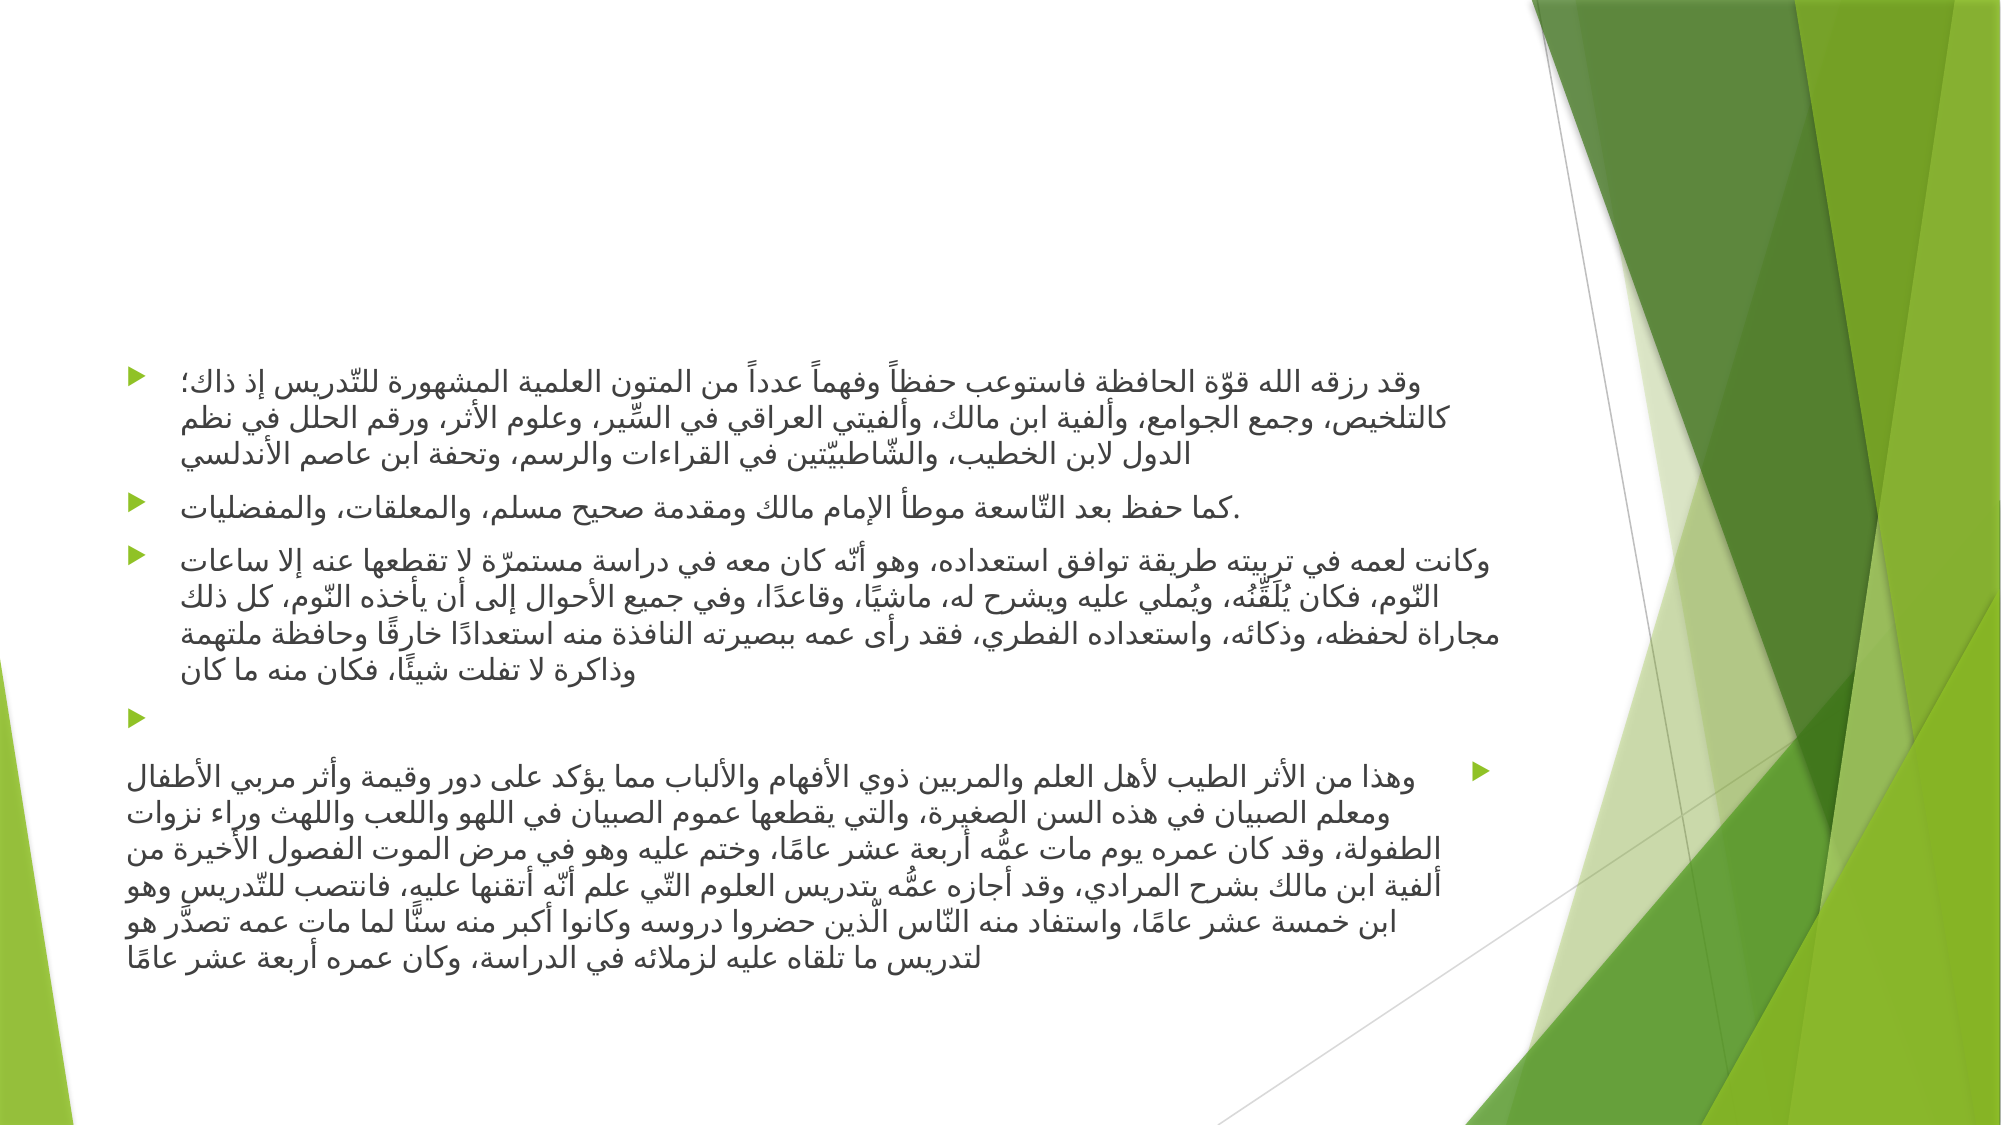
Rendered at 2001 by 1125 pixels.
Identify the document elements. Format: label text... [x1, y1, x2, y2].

list وقد رزقه الله قوّة الحافظة فاستوعب حفظاً وفهماً عدداً من المتون العلمية المشهورة للتّدريس إذ ذاك؛ كالتلخيص، وجمع الجوامع، وألفية ابن مالك، وألفيتي العراقي في السِّير، وعلوم الأثر، ورقم الحلل في نظم الدول لابن الخطيب، والشّاطبيّتين في القراءات والرسم، وتحفة ابن عاصم الأندلسي كما حفظ بعد التّاسعة موطأ الإمام مالك ومقدمة صحيح مسلم، والمعلقات، والمفضليات. وكانت لعمه في تربيته طريقة توافق استعداده، وهو أنّه كان معه في دراسة مستمرّة لا تقطعها عنه إلا ساعات النّوم، فكان يُلَقِّنُه، ويُملي عليه ويشرح له، ماشيًا، وقاعدًا، وفي جميع الأحوال إلى أن يأخذه النّوم، كل ذلك مجاراة لحفظه، وذكائه، واستعداده الفطري، فقد رأى عمه ببصيرته النافذة منه استعدادًا خارقًا وحافظة ملتهمة وذاكرة لا تفلت شيئًا، فكان منه ما كان وهذا من الأثر الطيب لأهل العلم والمربين ذوي الأفهام والألباب مما يؤكد على دور وقيمة وأثر مربي الأطفال ومعلم الصبيان في هذه السن الصغيرة، والتي يقطعها عموم الصبيان في اللهو واللعب واللهث وراء نزوات الطفولة، وقد كان عمره يوم مات عمُّه أربعة عشر عامًا، وختم عليه وهو في مرض الموت الفصول الأخيرة من ألفية ابن مالك بشرح المرادي، وقد أجازه عمُّه بتدريس العلوم التّي علم أنّه أتقنها عليه، فانتصب للتّدريس وهو ابن خمسة عشر عامًا، واستفاد منه النّاس الّذين حضروا دروسه وكانوا أكبر منه سنًّا لما مات عمه تصدَّر هو لتدريس ما تلقاه عليه لزملائه في الدراسة، وكان عمره أربعة عشر عامًا [111, 354, 1522, 992]
